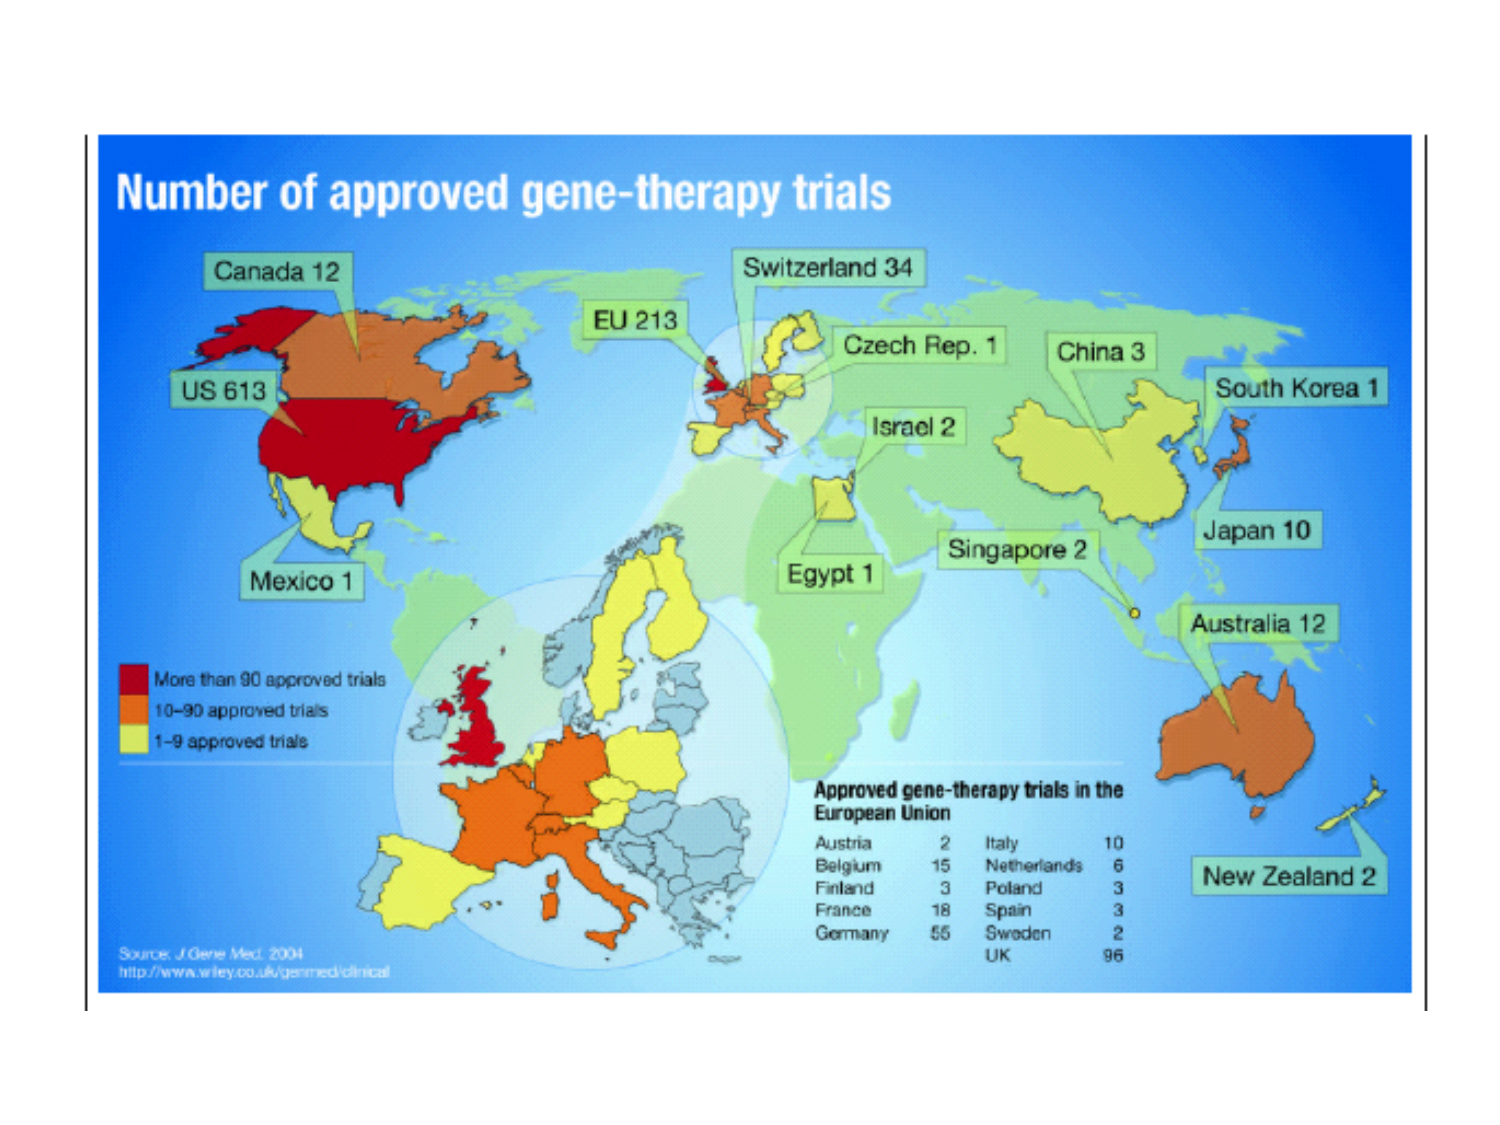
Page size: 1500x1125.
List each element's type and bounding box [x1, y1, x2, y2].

picture [66, 120, 1443, 1011]
